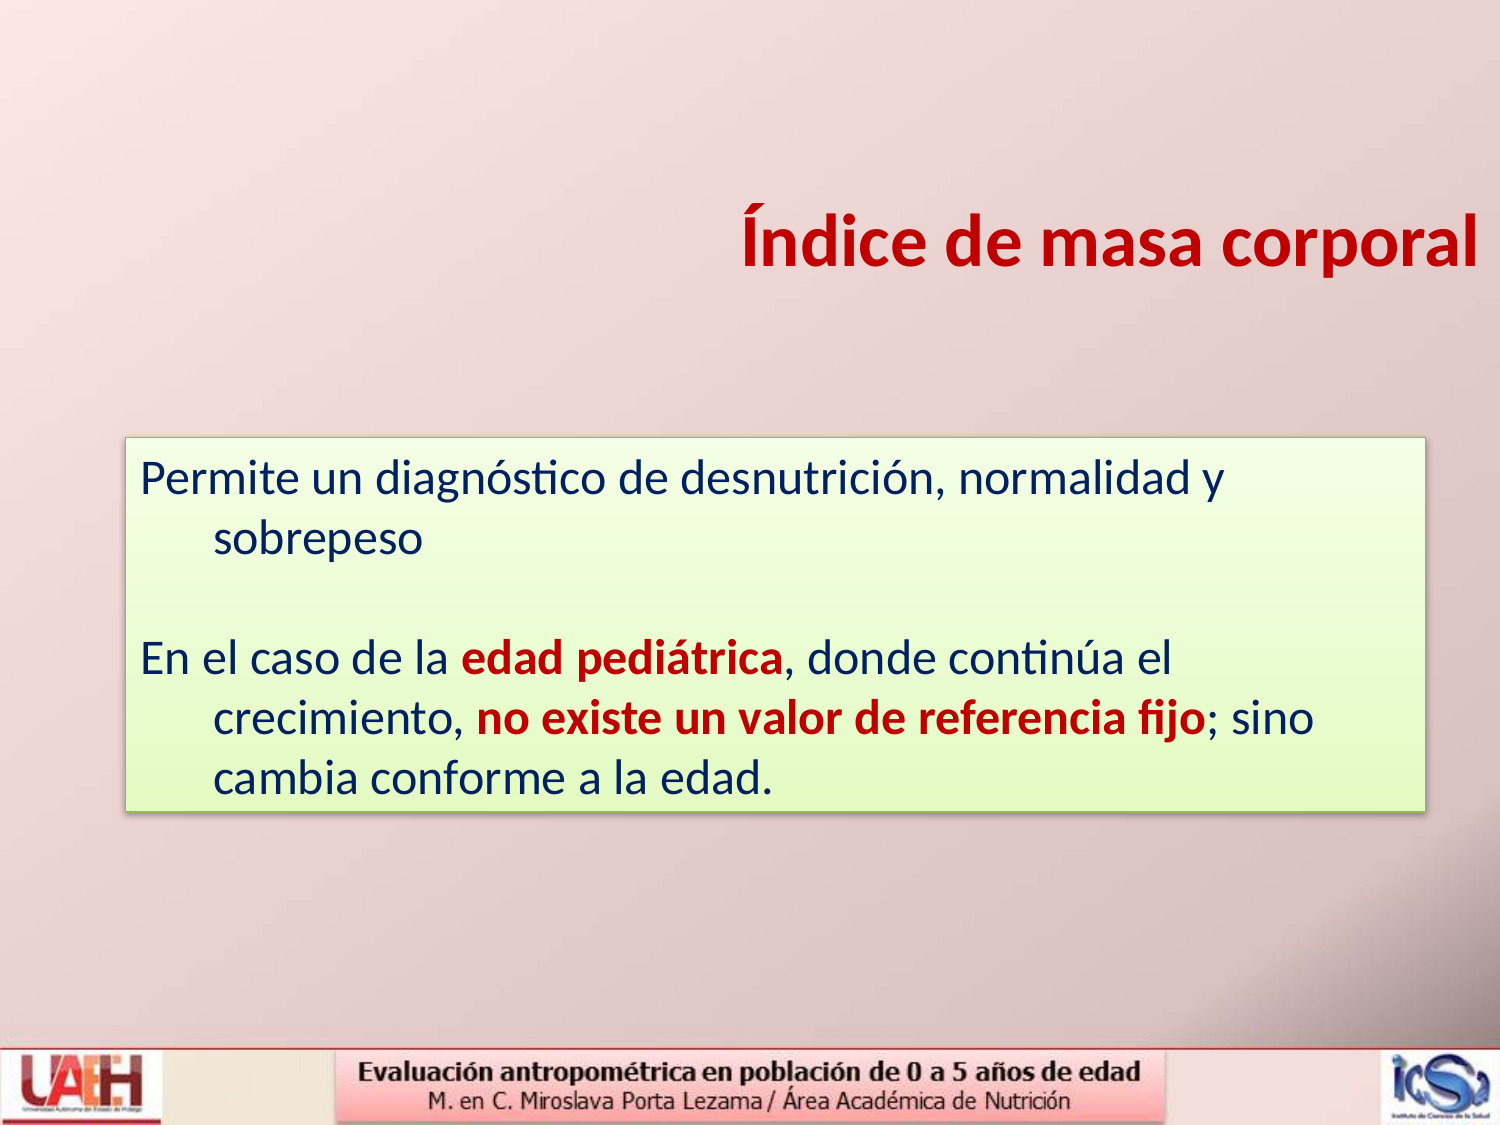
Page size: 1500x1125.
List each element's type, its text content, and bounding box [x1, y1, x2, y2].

text_box Índice de masa corporal [724, 203, 1496, 289]
text_box Permite un diagnóstico de desnutrición, normalidad y sobrepeso En el caso de la edad pediátrica, donde continúa el crecimiento, no existe un valor de referencia fijo; sino cambia conforme a la edad. [125, 437, 1426, 813]
picture [0, 0, 1500, 1125]
